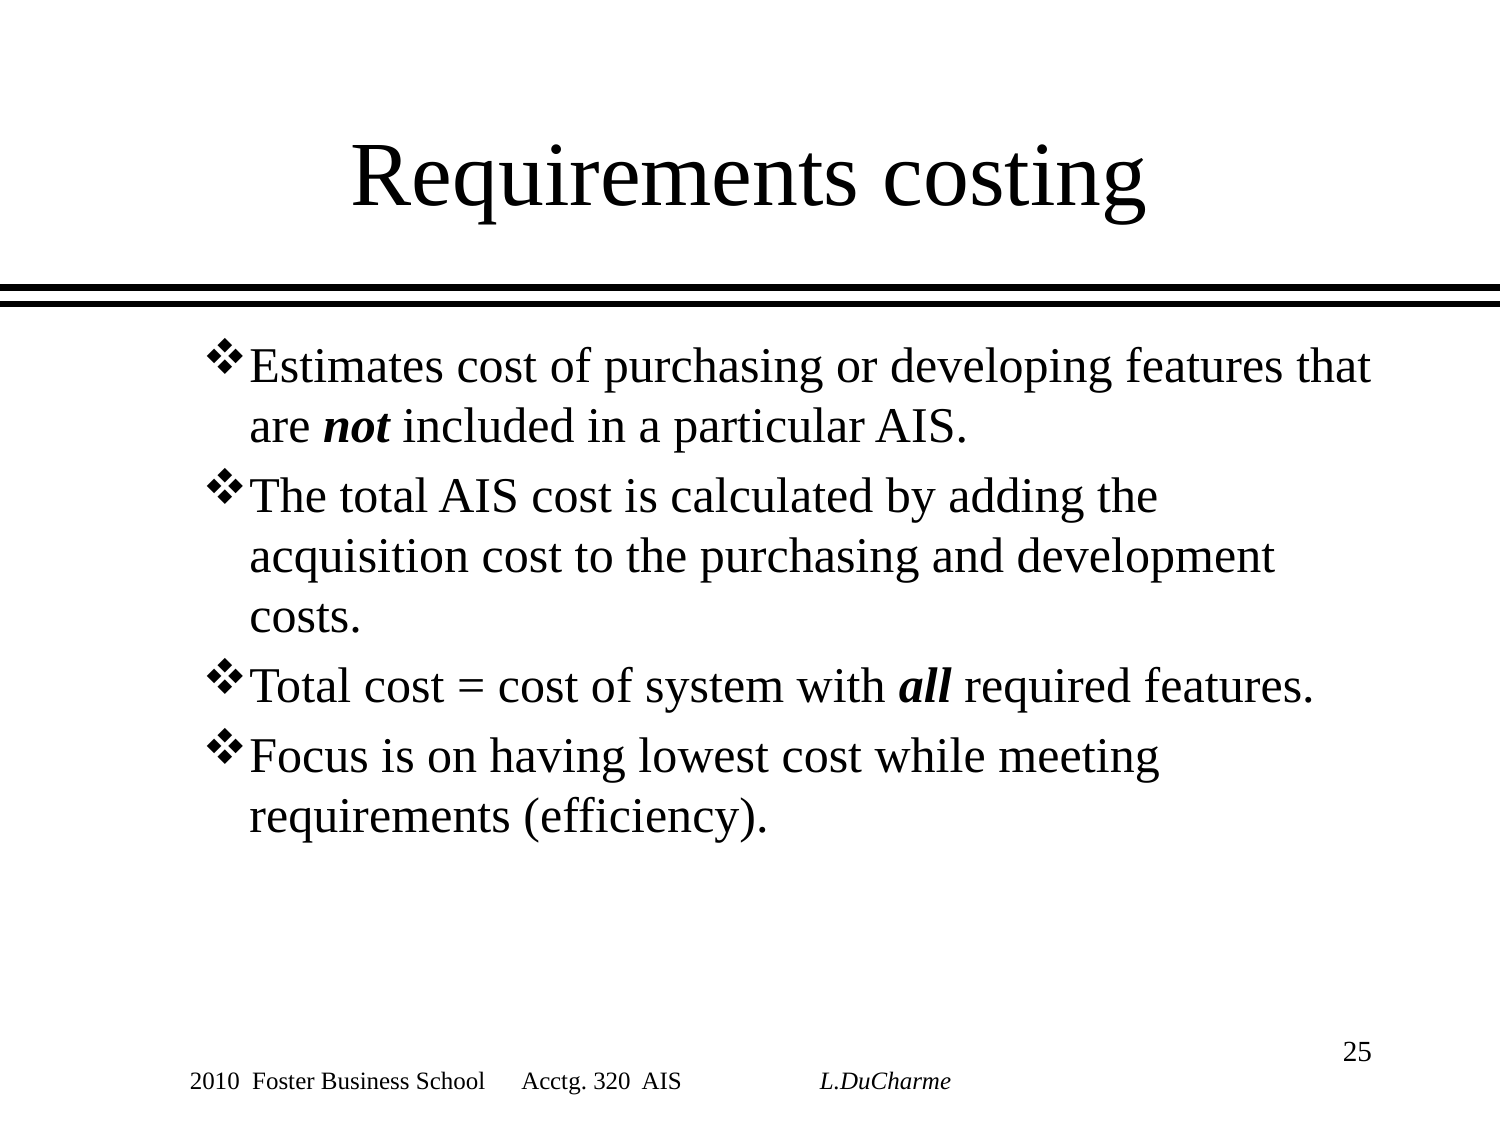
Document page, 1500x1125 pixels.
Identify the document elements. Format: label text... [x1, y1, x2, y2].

title Requirements costing [112, 74, 1388, 263]
slide_number 25 [1262, 1024, 1388, 1101]
list Estimates cost of purchasing or developing features that are not included in a particular AIS. The total AIS cost is calculated by adding the acquisition cost to the purchasing and development costs. Total cost = cost of system with all required features. Focus is on having lowest cost while meeting requirements (efficiency). [112, 324, 1388, 1001]
